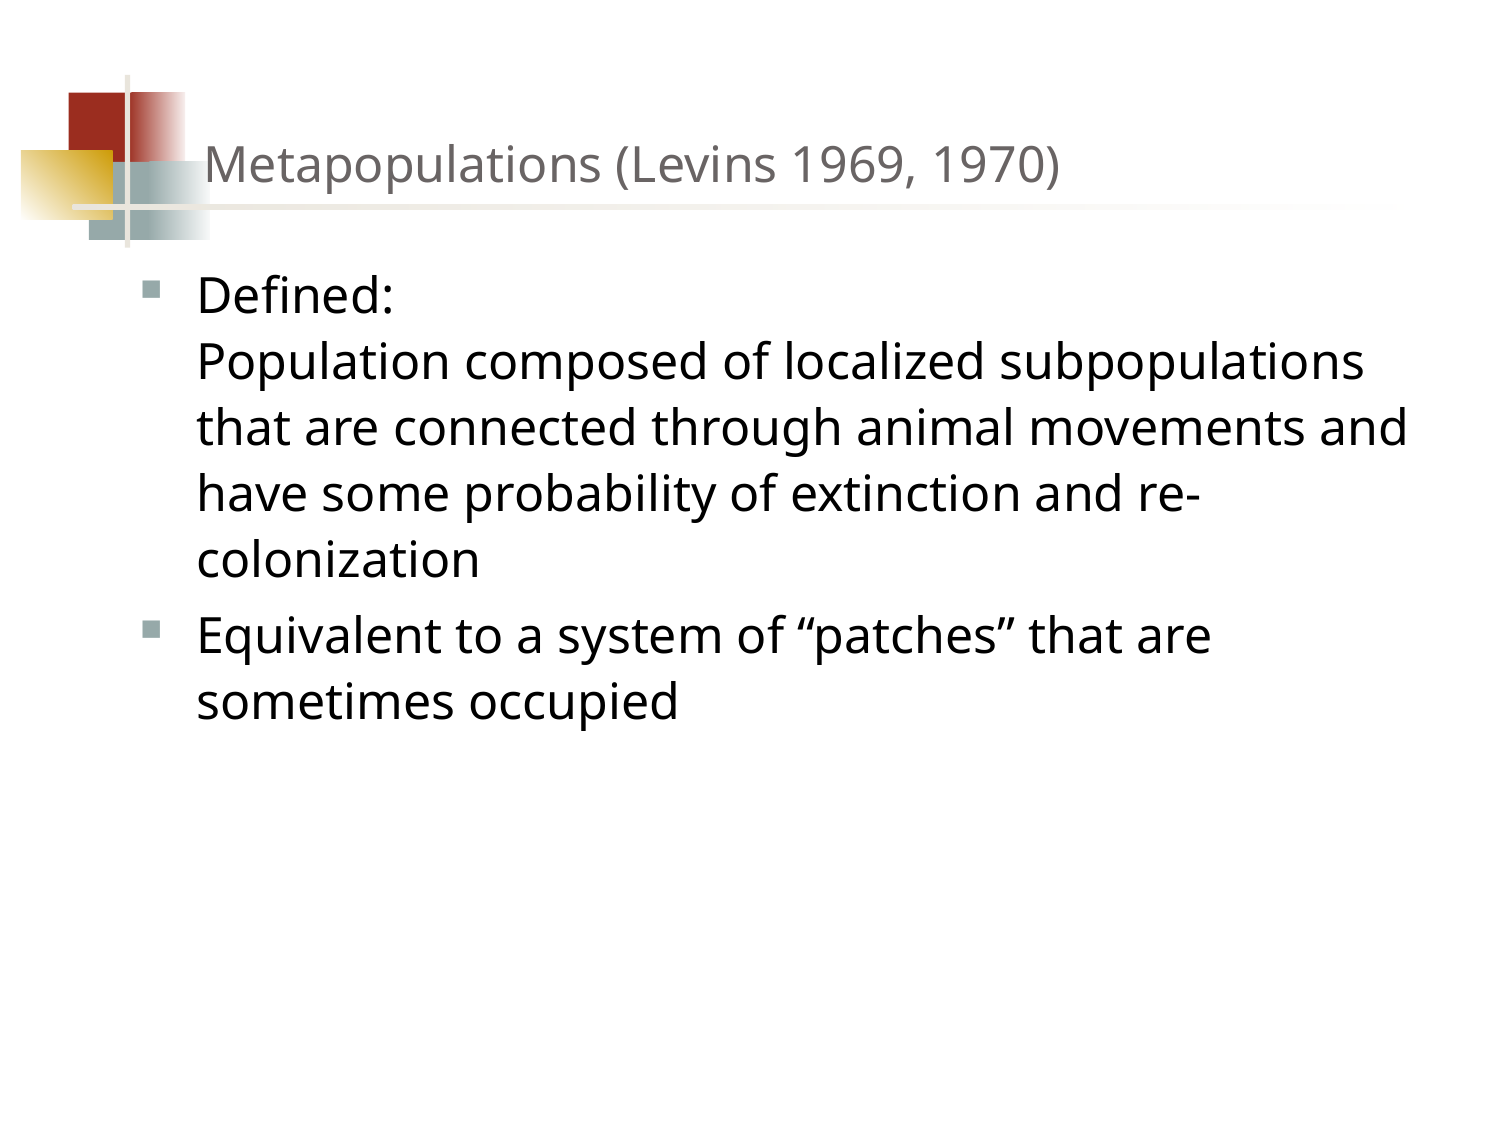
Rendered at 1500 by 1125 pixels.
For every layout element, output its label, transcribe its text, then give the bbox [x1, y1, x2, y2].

title Metapopulations (Levins 1969, 1970) [188, 34, 1468, 201]
list Defined: Population composed of localized subpopulations that are connected through animal movements and have some probability of extinction and re-colonization Equivalent to a system of “patches” that are sometimes occupied [124, 249, 1470, 1007]
